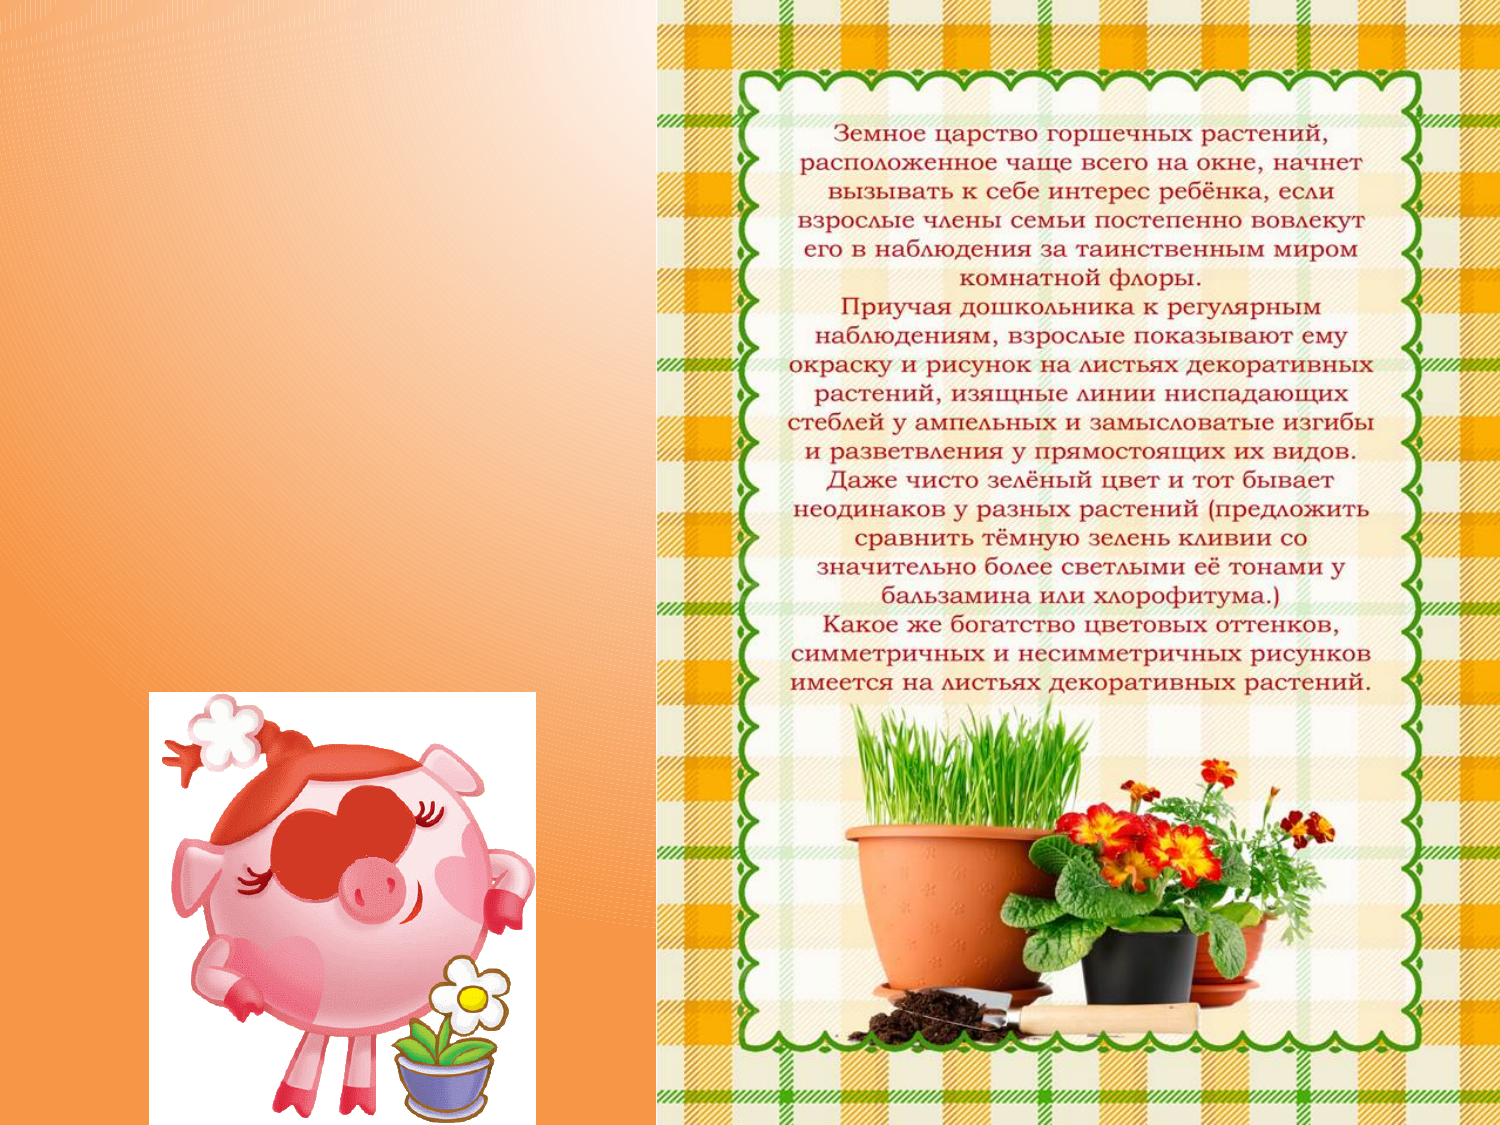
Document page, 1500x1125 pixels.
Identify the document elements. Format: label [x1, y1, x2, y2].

picture [149, 692, 537, 1125]
picture [655, 0, 1500, 1125]
